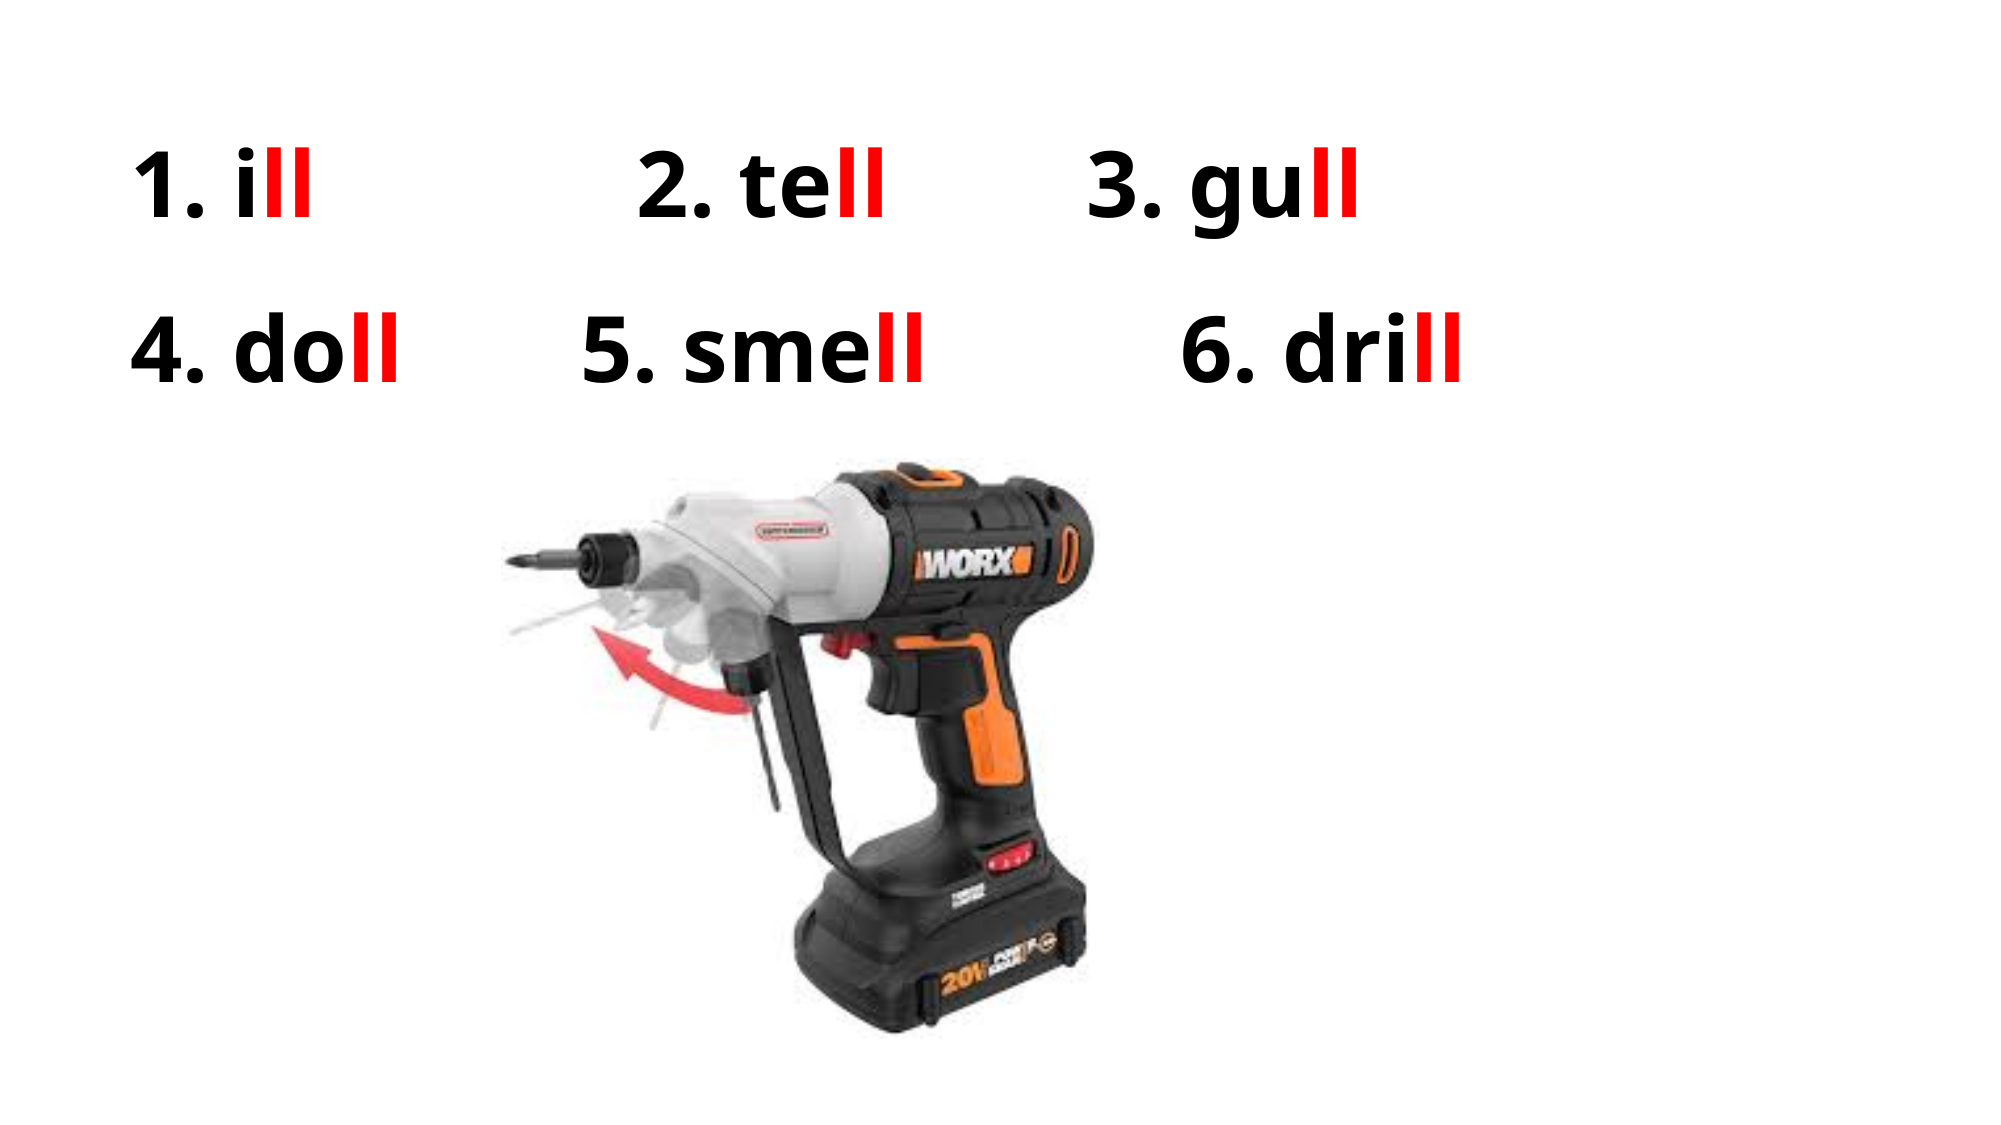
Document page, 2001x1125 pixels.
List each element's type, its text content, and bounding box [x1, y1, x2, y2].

picture [501, 458, 1100, 1039]
text_box ill 2. tell 3. gull 4. doll 5. smell 6. drill [115, 63, 1954, 573]
